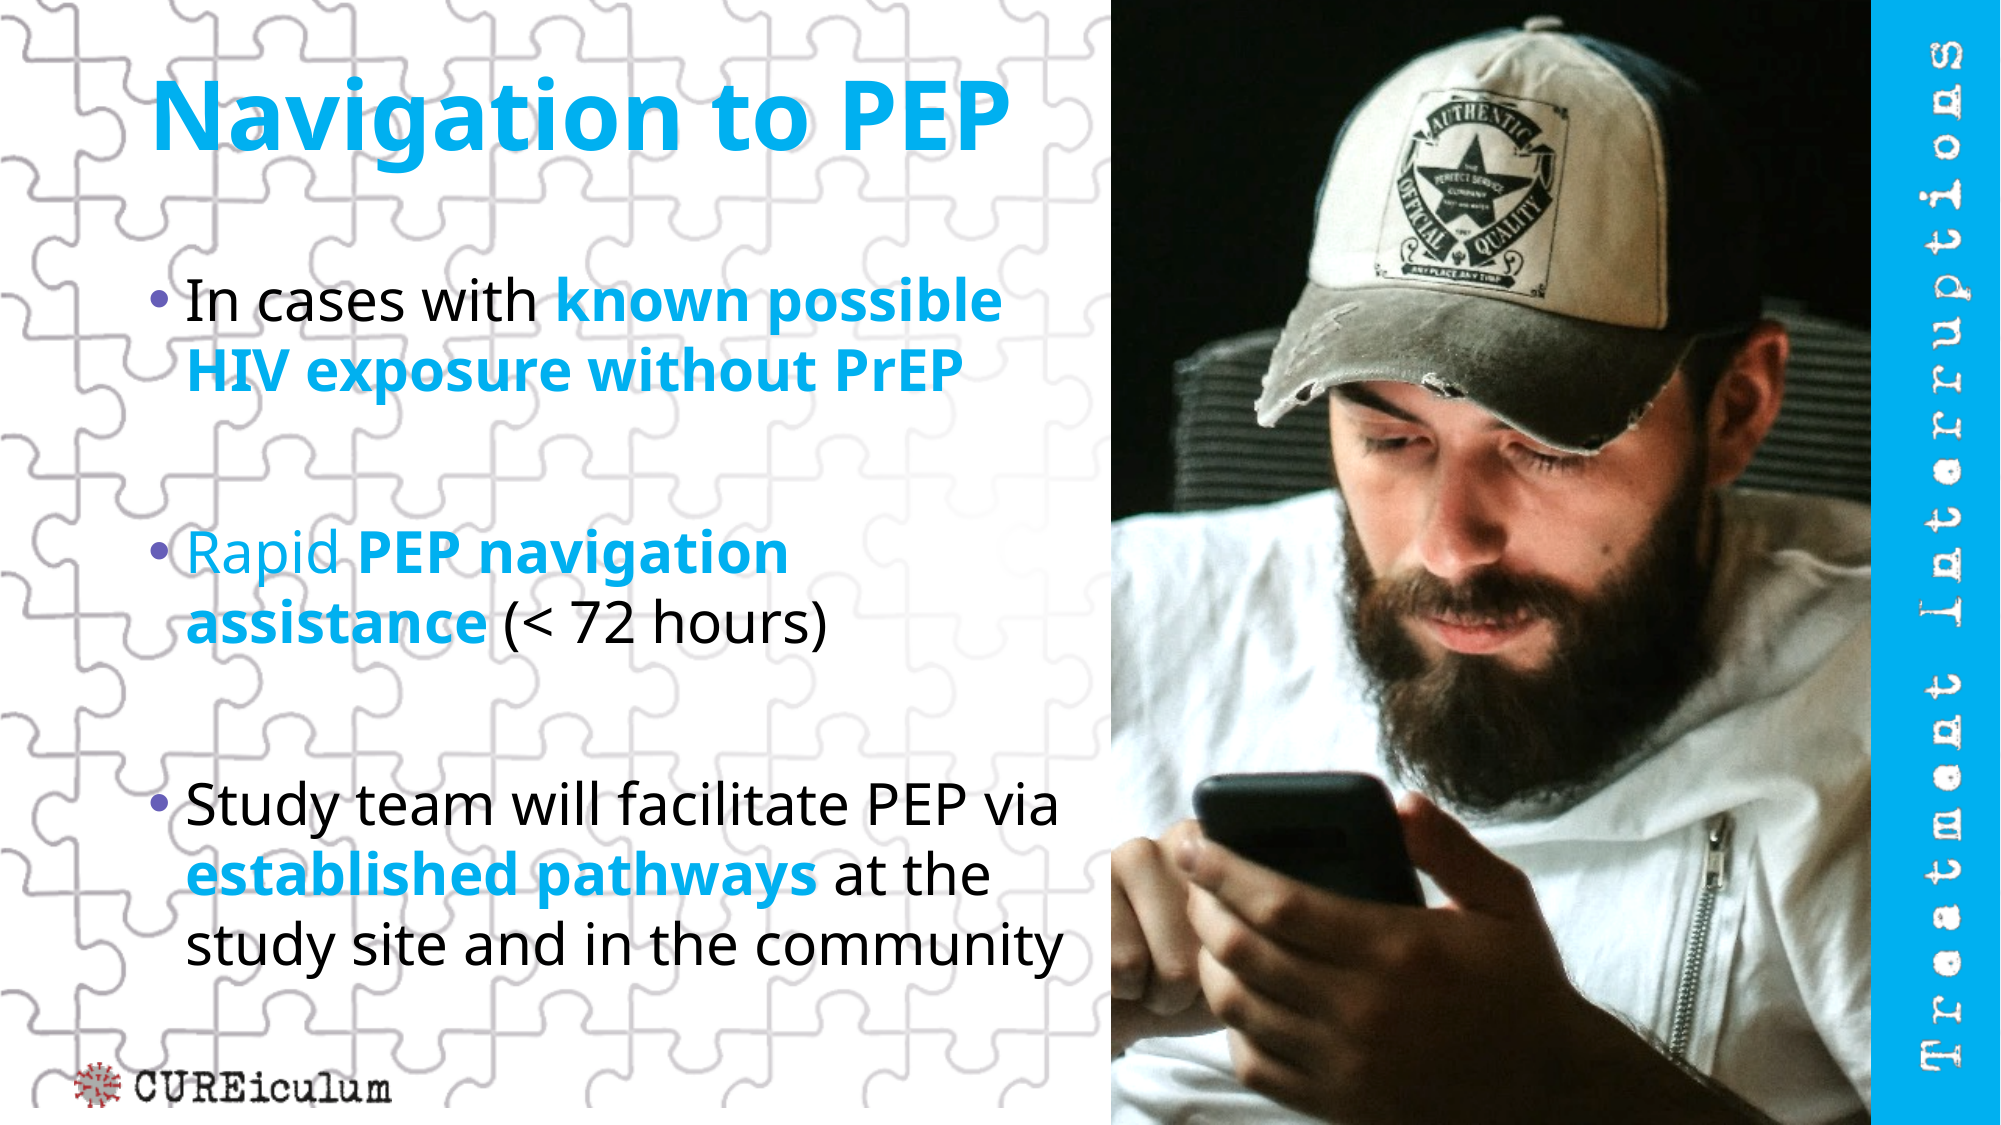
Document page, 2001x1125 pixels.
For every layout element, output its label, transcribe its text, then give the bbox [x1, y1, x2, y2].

picture [1111, 0, 1870, 1125]
picture [1932, 365, 1961, 394]
picture [1919, 179, 1961, 210]
picture [1933, 904, 1961, 930]
picture [1930, 41, 1963, 69]
picture [1933, 459, 1961, 485]
title Navigation to PEP [133, 59, 1039, 208]
picture [1933, 995, 1961, 1024]
picture [1933, 951, 1961, 977]
picture [1924, 859, 1961, 885]
text_box In cases with known possible HIV exposure without PrEP Rapid PEP navigation assistance (< 72 hours) Study team will facilitate PEP via established pathways at the study site and in the community [133, 256, 1091, 849]
picture [1919, 596, 1962, 627]
picture [1932, 317, 1961, 349]
picture [1924, 229, 1961, 255]
picture [1934, 274, 1972, 301]
picture [1933, 135, 1960, 160]
picture [1924, 674, 1961, 700]
picture [1933, 715, 1961, 750]
picture [1933, 84, 1961, 120]
picture [1933, 765, 1961, 791]
picture [1932, 411, 1961, 439]
picture [1924, 507, 1961, 533]
picture [1920, 1040, 1961, 1072]
picture [74, 1062, 392, 1108]
picture [1933, 807, 1961, 841]
picture [1933, 548, 1961, 583]
